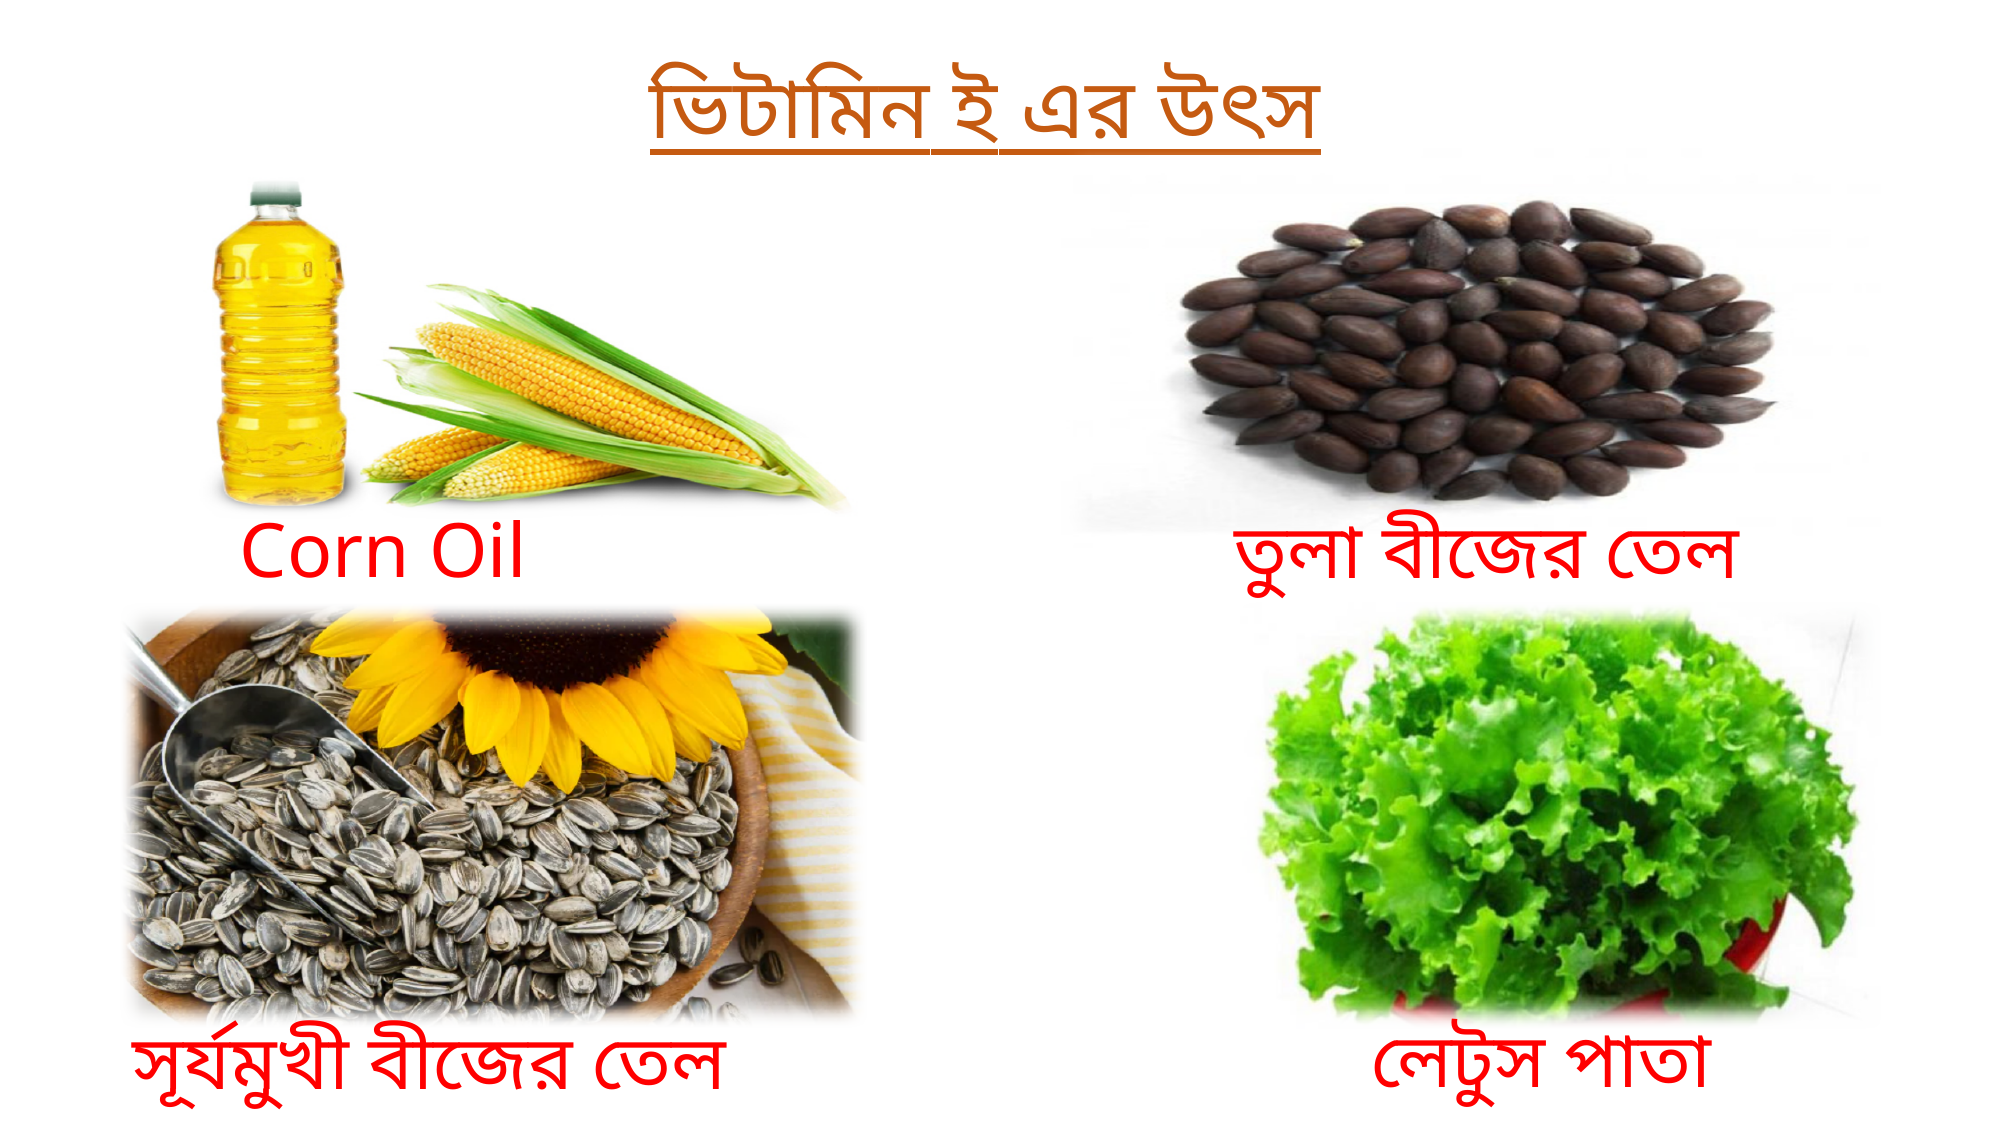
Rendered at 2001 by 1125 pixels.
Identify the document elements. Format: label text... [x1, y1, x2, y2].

text_box ভিটামিন ই এর উৎস [71, 47, 1923, 163]
picture [148, 177, 868, 520]
text_box Corn Oil [25, 494, 741, 600]
picture [1061, 148, 1881, 548]
text_box লেটুস পাতা [1183, 1004, 1900, 1110]
picture [119, 602, 868, 1029]
text_box তুলা বীজের তেল [1129, 548, 1845, 601]
text_box সূর্যমুখী বীজের তেল [71, 1007, 787, 1113]
picture [1240, 602, 1881, 1029]
